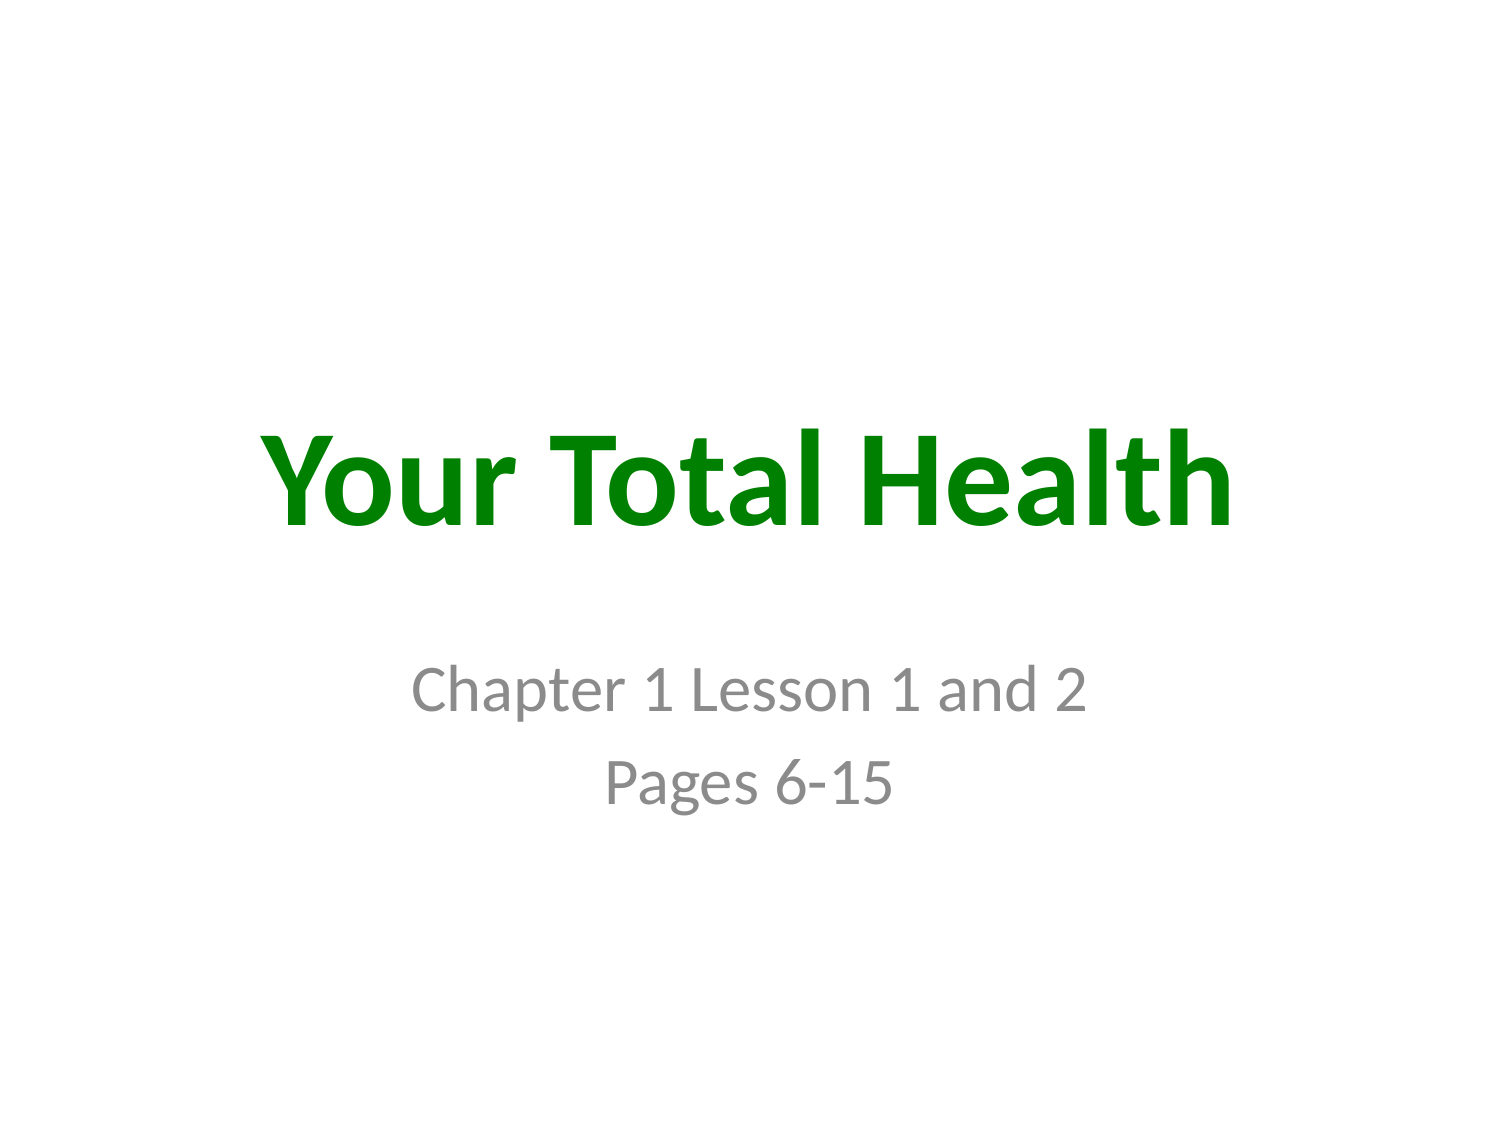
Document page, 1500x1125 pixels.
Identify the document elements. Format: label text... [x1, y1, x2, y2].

title Your Total Health [112, 349, 1388, 591]
subtitle Chapter 1 Lesson 1 and 2 Pages 6-15 [225, 637, 1275, 925]
